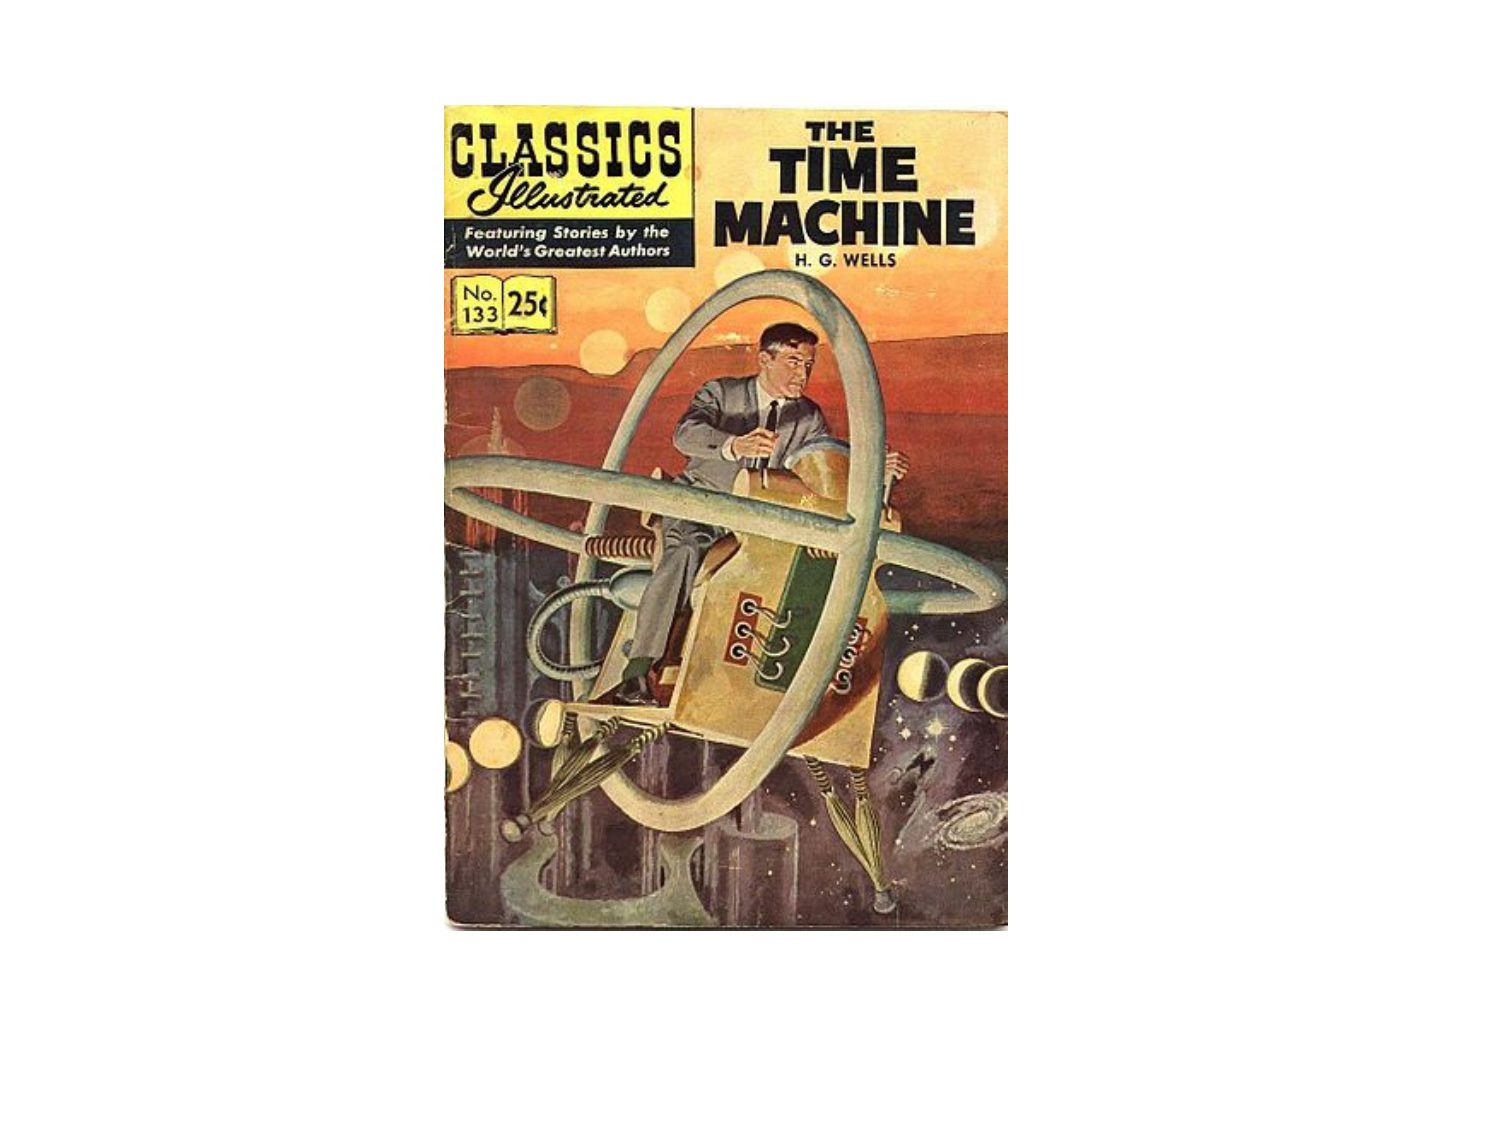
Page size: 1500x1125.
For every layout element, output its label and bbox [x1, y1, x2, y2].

picture [443, 105, 1009, 931]
